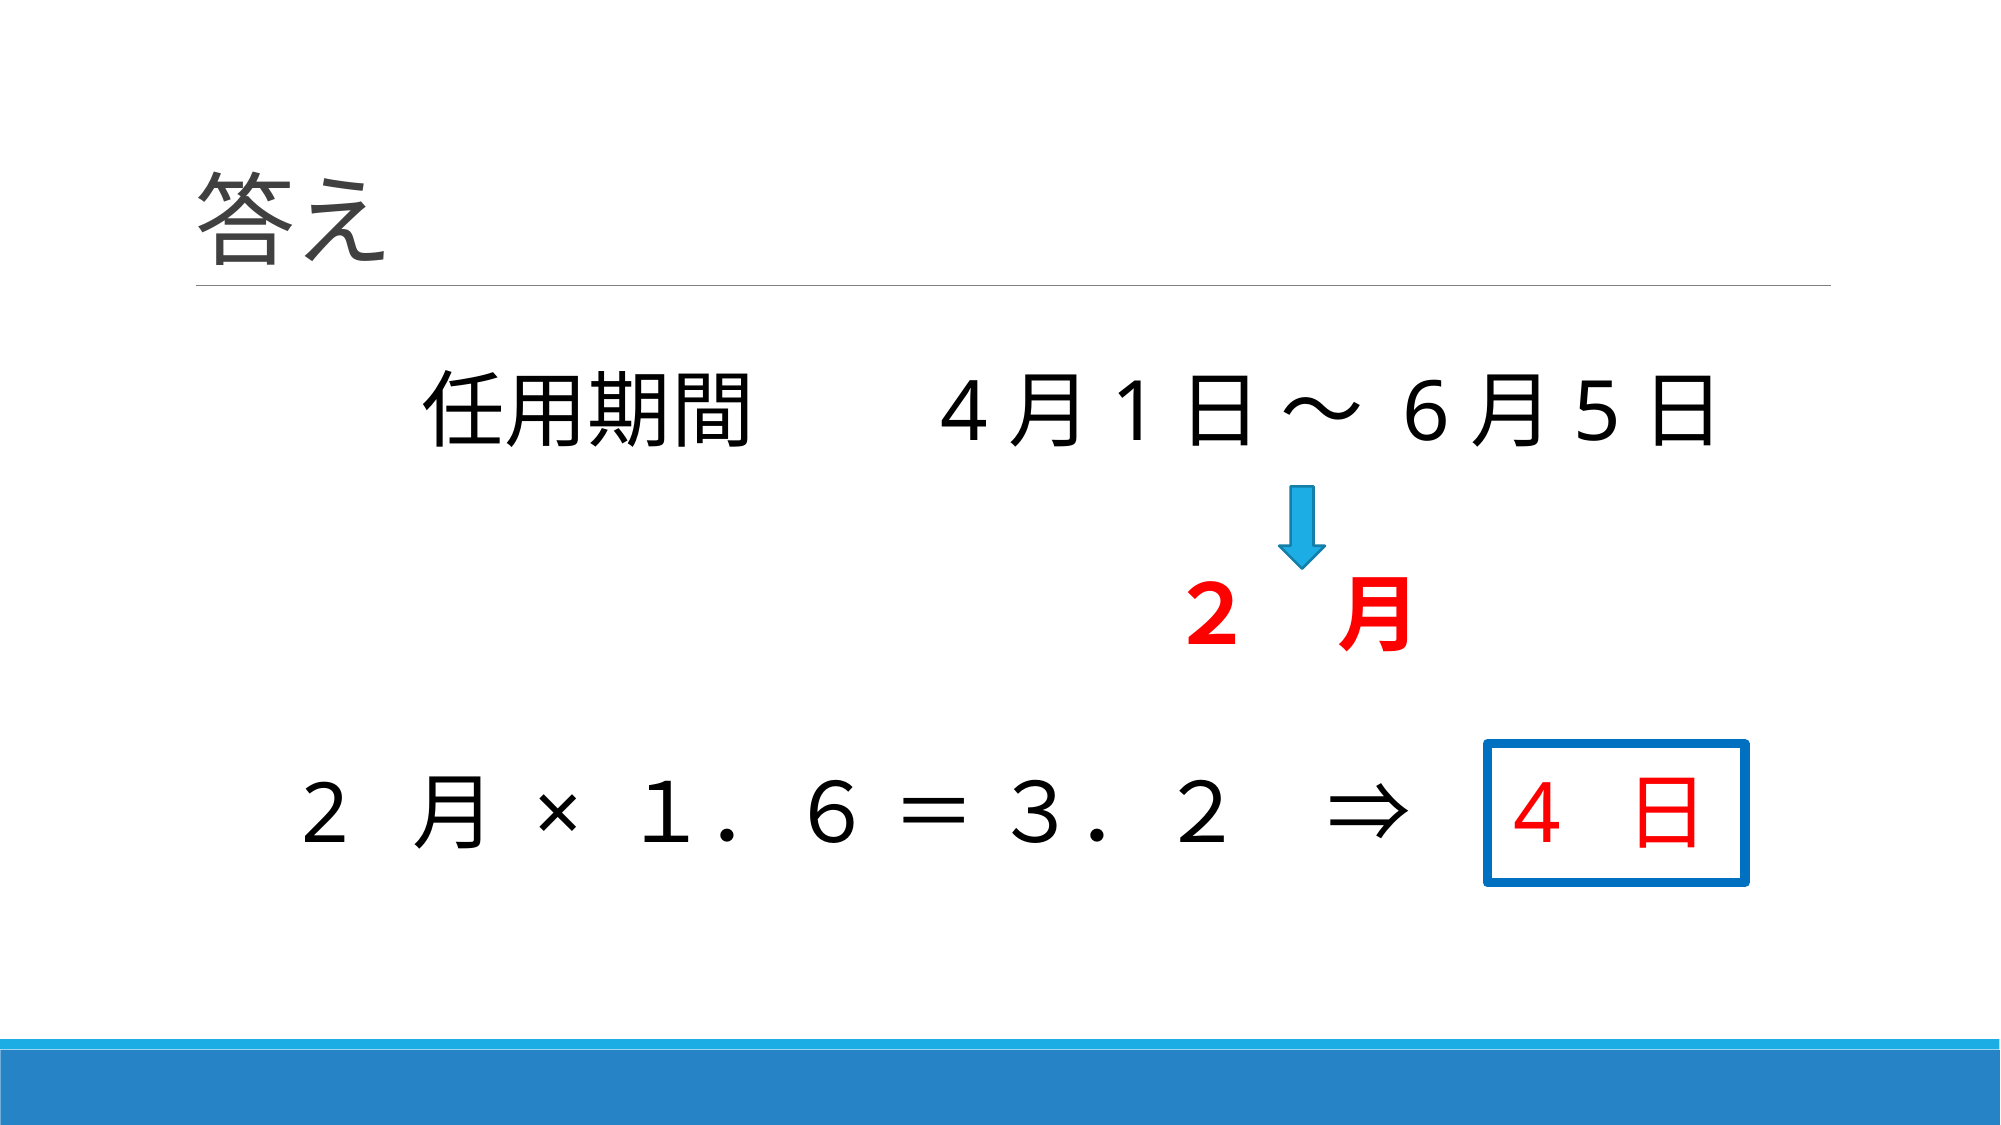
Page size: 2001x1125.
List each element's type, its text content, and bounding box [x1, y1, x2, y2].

text_box [1486, 743, 1746, 884]
list 任用期間 4月1日 ～ 6月5日 ２ 月 2 月 × １．６ ＝ ３．２ ⇒ 4 日 [180, 360, 1830, 943]
text_box [1277, 485, 1327, 570]
title 答え [180, 47, 1830, 285]
